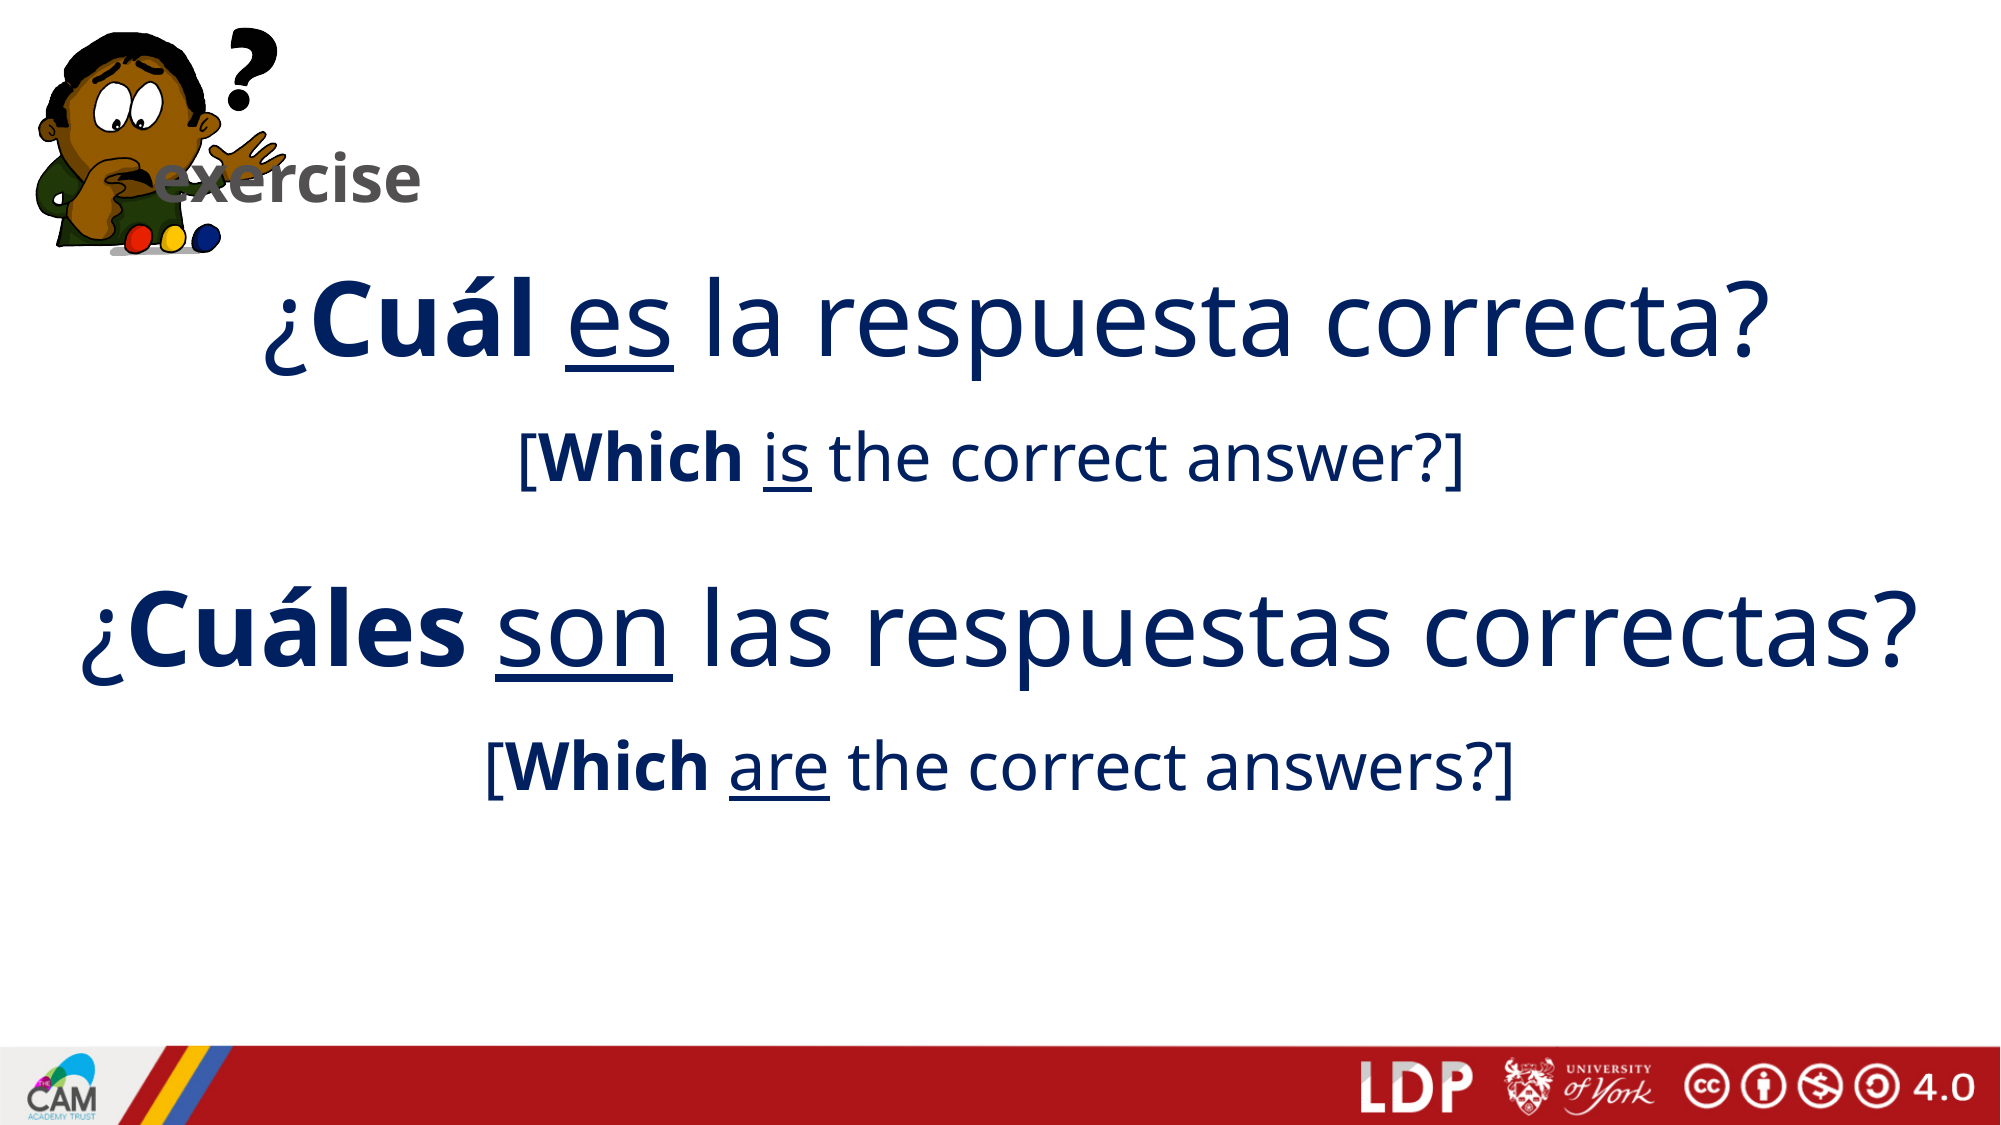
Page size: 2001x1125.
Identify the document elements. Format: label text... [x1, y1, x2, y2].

text_box ¿Cuál es la respuesta correcta? [17, 245, 2000, 386]
text_box [Which is the correct answer?] [17, 407, 1966, 503]
text_box [Which are the correct answers?] [0, 716, 2000, 812]
text_box ¿Cuáles son las respuestas correctas? [0, 554, 2000, 695]
title exercise [137, 72, 1863, 291]
picture [0, 0, 2001, 1125]
